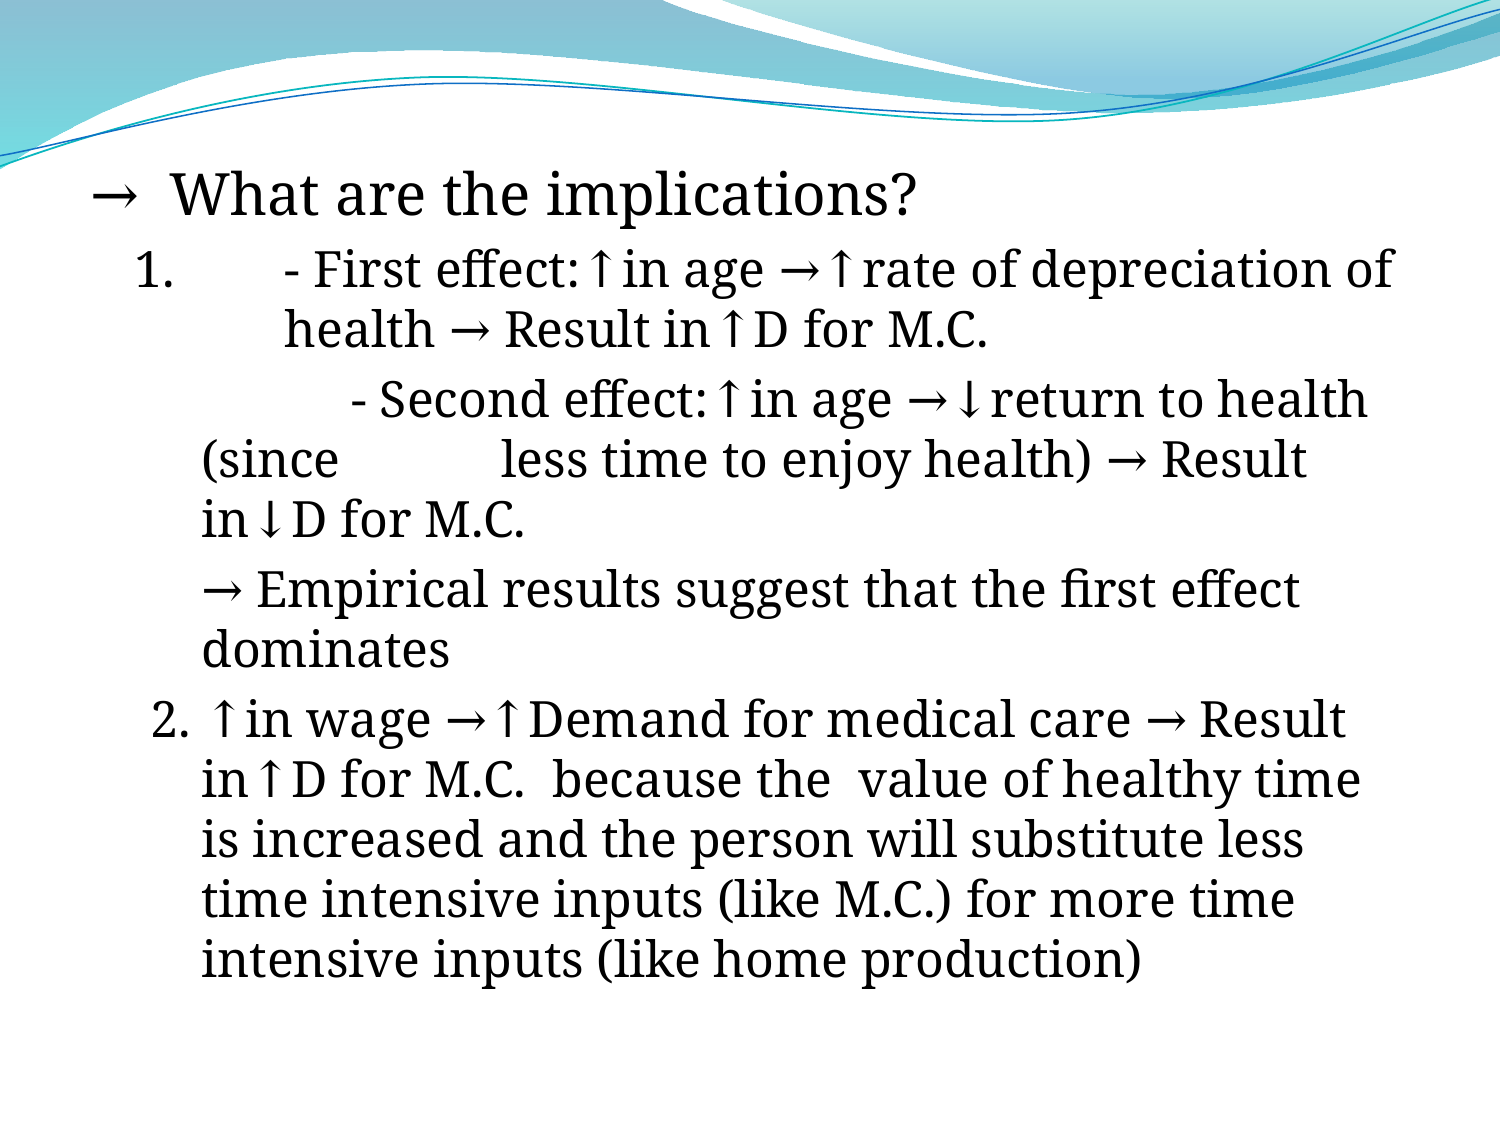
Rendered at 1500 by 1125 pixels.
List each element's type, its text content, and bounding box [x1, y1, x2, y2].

list → What are the implications? 1. - First effect:↑in age →↑rate of depreciation of health → Result in↑D for M.C. - Second effect:↑in age →↓return to health (since less time to enjoy health) → Result in↓D for M.C. → Empirical results suggest that the first effect dominates 2. ↑in wage →↑Demand for medical care → Result in↑D for M.C. because the value of healthy time is increased and the person will substitute less time intensive inputs (like M.C.) for more time intensive inputs (like home production) [75, 149, 1425, 1038]
